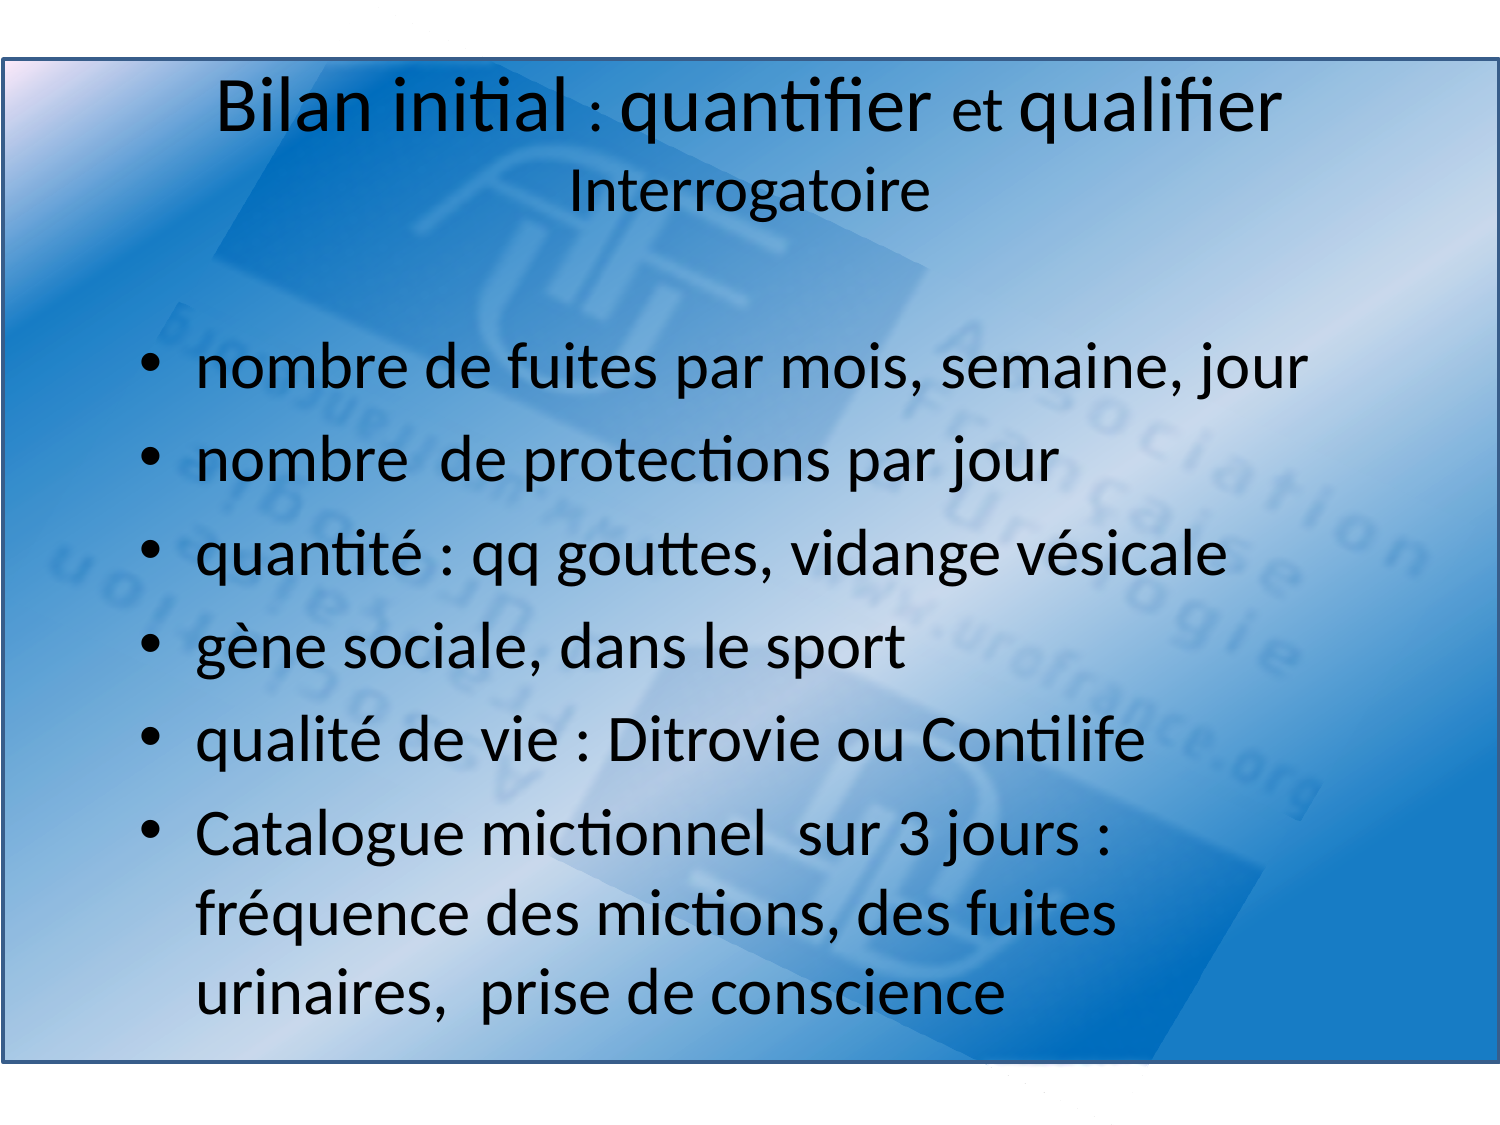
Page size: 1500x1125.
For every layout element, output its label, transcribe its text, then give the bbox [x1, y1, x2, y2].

list nombre de fuites par mois, semaine, jour nombre de protections par jour quantité : qq gouttes, vidange vésicale gène sociale, dans le sport qualité de vie : Ditrovie ou Contilife Catalogue mictionnel sur 3 jours : fréquence des mictions, des fuites urinaires, prise de conscience [123, 314, 1399, 990]
title Bilan initial : quantifier et qualifier Interrogatoire [75, 45, 1425, 233]
picture [0, 0, 1500, 1125]
